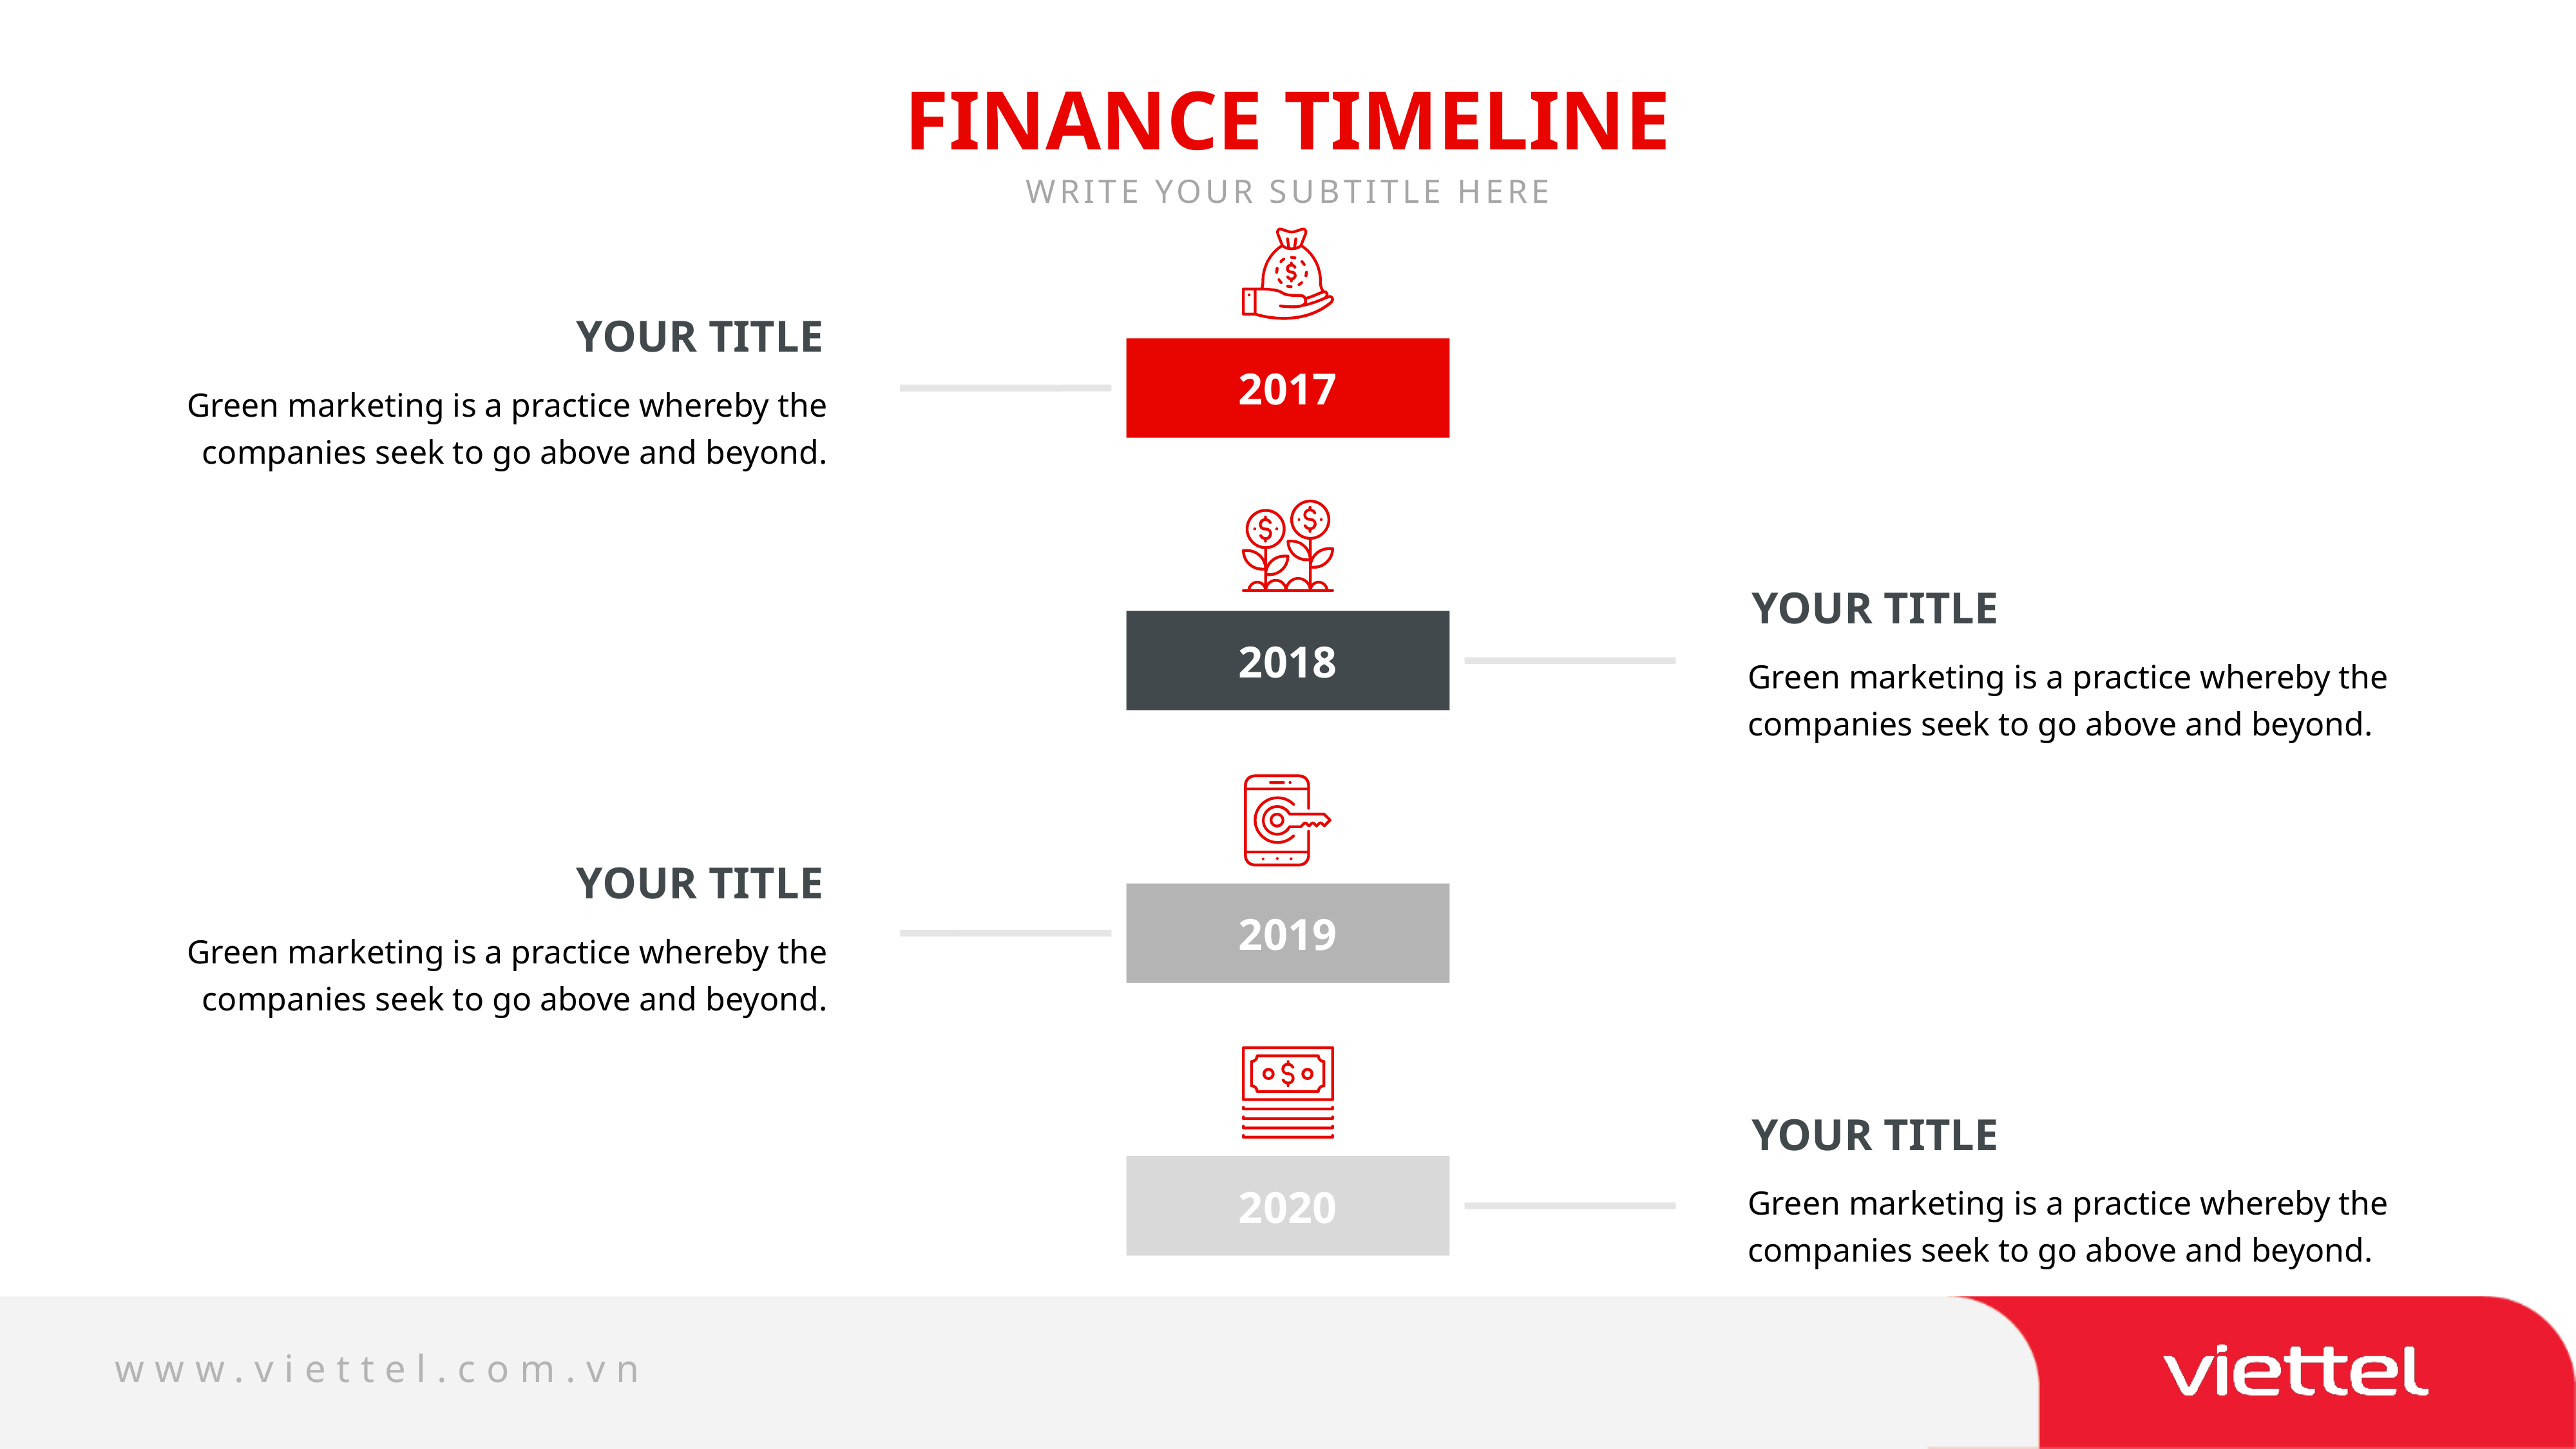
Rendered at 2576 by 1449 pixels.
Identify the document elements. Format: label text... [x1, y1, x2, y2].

text_box YOUR TITLE [1742, 1103, 2009, 1164]
text_box [1244, 774, 1310, 867]
picture [0, 1296, 2576, 1449]
text_box [1242, 227, 1334, 320]
text_box [1242, 1106, 1334, 1111]
text_box [1126, 883, 1450, 983]
text_box [1242, 1133, 1334, 1139]
text_box FINANCE TIMELINE [895, 64, 1681, 171]
text_box [1242, 1115, 1334, 1121]
text_box [1126, 611, 1450, 710]
text_box 2018 [1229, 630, 1347, 692]
text_box [1242, 1124, 1334, 1130]
text_box YOUR TITLE [1742, 576, 2009, 638]
text_box Green marketing is a practice whereby the companies seek to go above and beyond. [1738, 1170, 2416, 1274]
text_box 2017 [1229, 357, 1347, 419]
text_box 2019 [1229, 902, 1347, 964]
text_box Green marketing is a practice whereby the companies seek to go above and beyond. [1738, 643, 2416, 747]
text_box YOUR TITLE [566, 304, 834, 366]
text_box Green marketing is a practice whereby the companies seek to go above and beyond. [160, 372, 837, 475]
text_box [1242, 499, 1334, 592]
text_box [1262, 805, 1332, 836]
text_box [1126, 338, 1450, 438]
text_box [1242, 1046, 1334, 1101]
text_box [1126, 1156, 1450, 1256]
text_box 2020 [1229, 1175, 1347, 1236]
text_box YOUR TITLE [566, 851, 834, 913]
text_box Green marketing is a practice whereby the companies seek to go above and beyond. [160, 918, 837, 1022]
text_box WRITE YOUR SUBTITLE HERE [1016, 166, 1560, 215]
